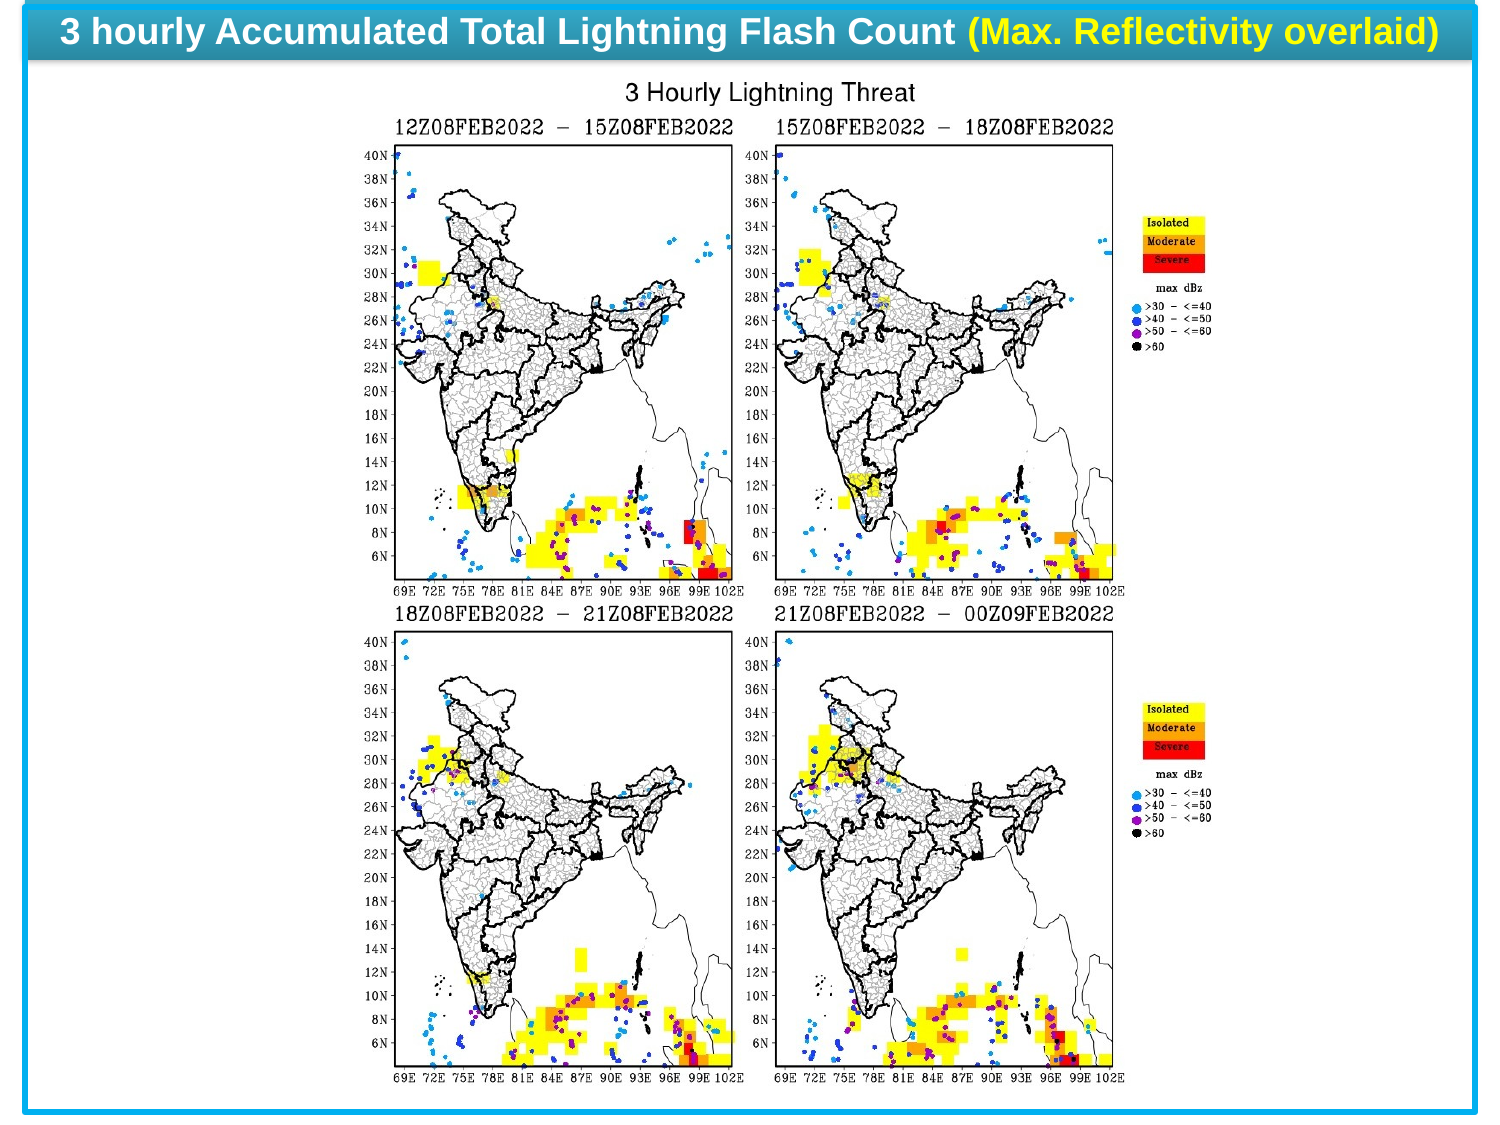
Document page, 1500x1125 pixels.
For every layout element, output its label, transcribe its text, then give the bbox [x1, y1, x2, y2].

text_box 3 hourly Accumulated Total Lightning Flash Count (Max. Reflectivity overlaid) [24, 0, 1475, 5]
text_box [23, 5, 1477, 1114]
picture [358, 82, 1212, 1087]
